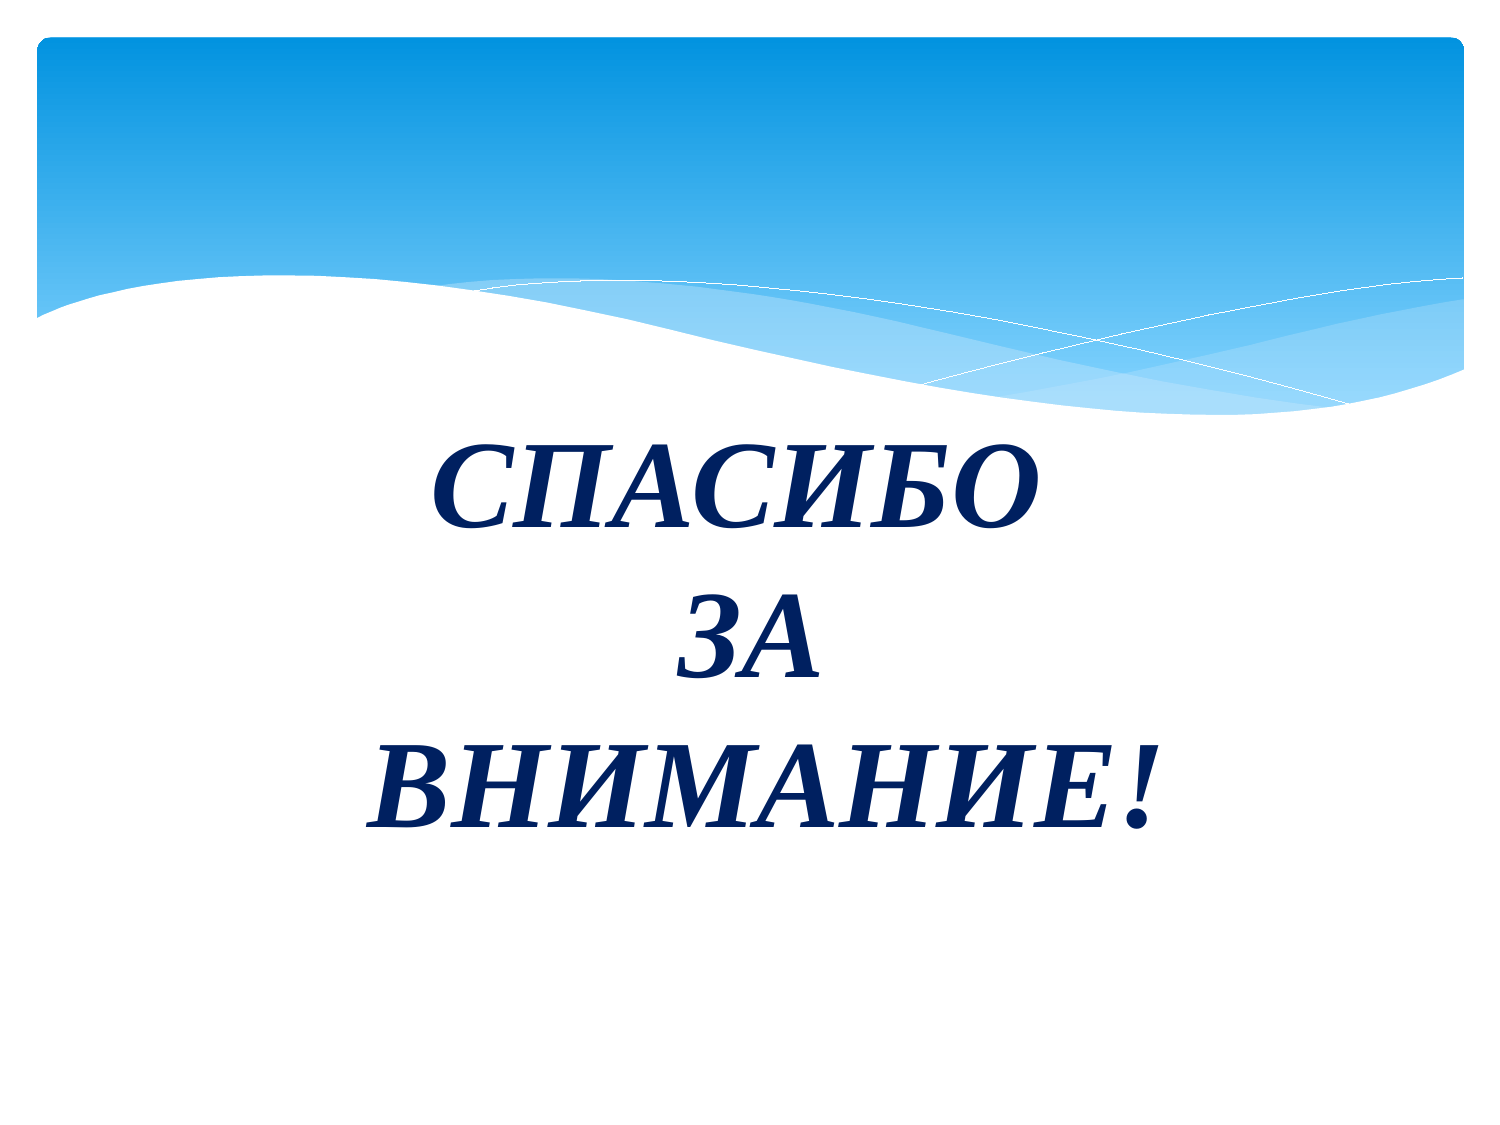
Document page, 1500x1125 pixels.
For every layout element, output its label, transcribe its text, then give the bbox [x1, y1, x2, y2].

title СПАСИБО ЗА ВНИМАНИЕ! [64, 243, 1439, 1012]
